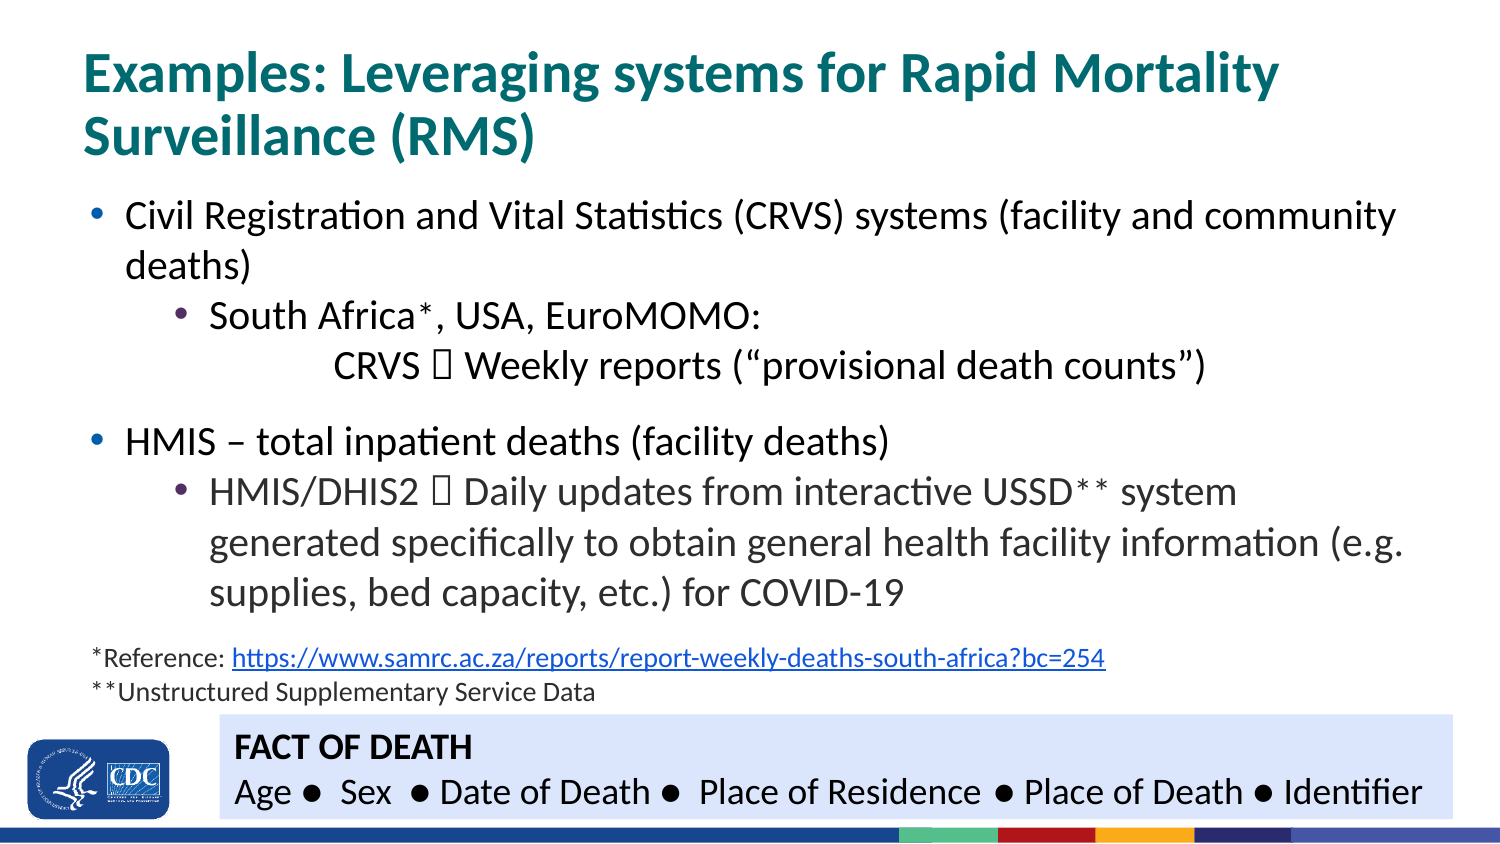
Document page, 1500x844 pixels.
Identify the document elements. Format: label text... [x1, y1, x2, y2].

text_box FACT OF DEATH Age ● Sex ● Date of Death ● Place of Residence ● Place of Death ● Identifier [219, 714, 1453, 820]
picture [26, 738, 170, 820]
list Civil Registration and Vital Statistics (CRVS) systems (facility and community deaths) South Africa*, USA, EuroMOMO: CRVS  Weekly reports (“provisional death counts”) HMIS – total inpatient deaths (facility deaths) HMIS/DHIS2  Daily updates from interactive USSD** system generated specifically to obtain general health facility information (e.g. supplies, bed capacity, etc.) for COVID-19 *Reference: https://www.samrc.ac.za/reports/report-weekly-deaths-south-africa?bc=254 **Unstructured Supplementary Service Data [74, 180, 1432, 691]
title Examples: Leveraging systems for Rapid Mortality Surveillance (RMS) [68, 33, 1419, 174]
